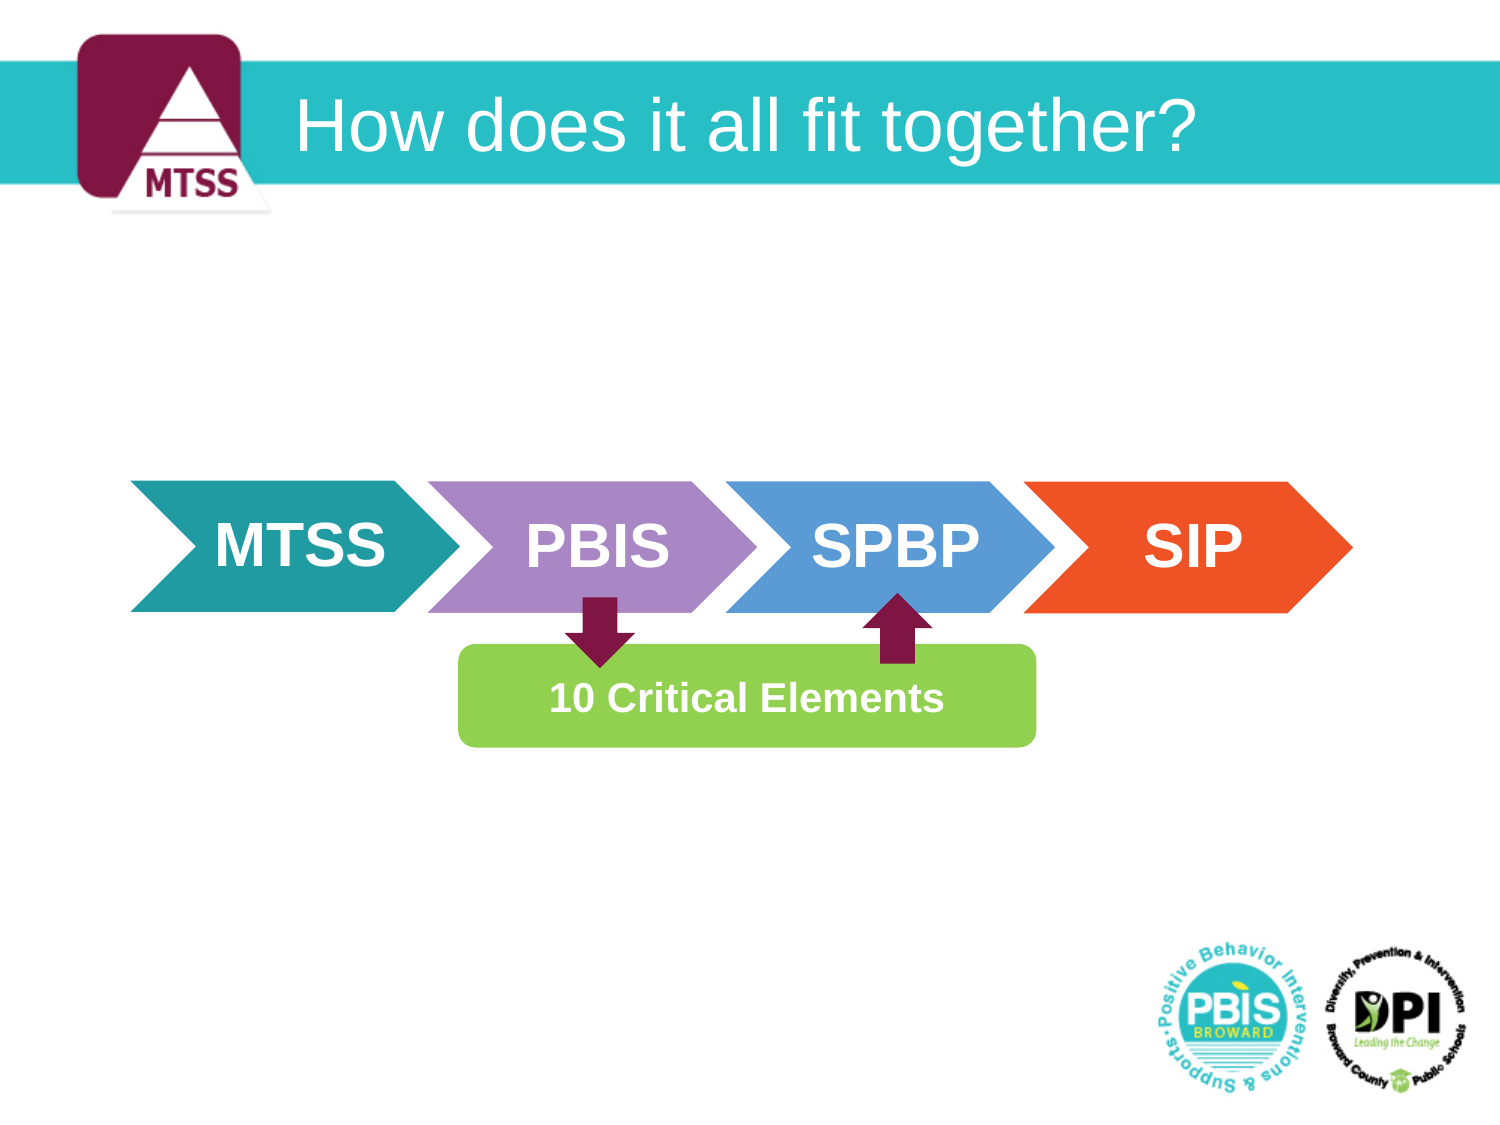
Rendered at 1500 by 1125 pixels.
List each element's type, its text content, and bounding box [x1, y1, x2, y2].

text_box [722, 480, 1020, 615]
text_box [127, 479, 462, 614]
text_box [564, 614, 636, 669]
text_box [424, 480, 722, 614]
text_box [862, 615, 933, 664]
picture [0, 0, 1500, 1125]
title How does it all fit together? [279, 53, 1450, 200]
text_box 10 Critical Elements [457, 642, 1038, 749]
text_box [1020, 480, 1355, 615]
